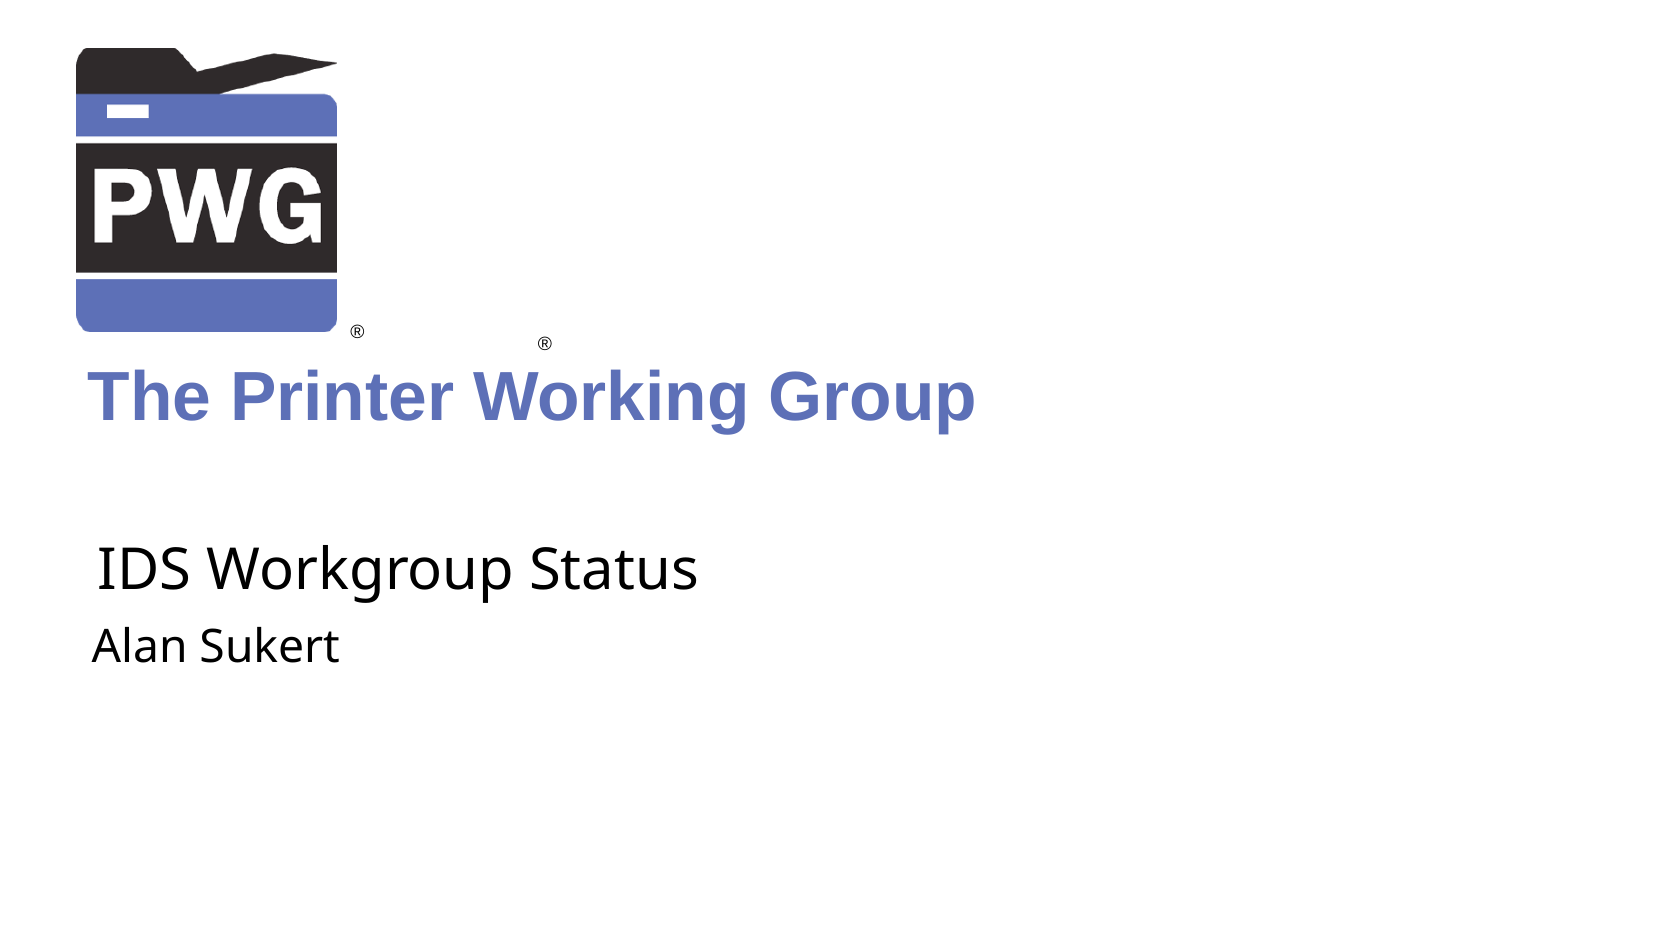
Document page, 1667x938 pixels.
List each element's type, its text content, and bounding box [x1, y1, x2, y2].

list Alan Sukert [82, 607, 1584, 886]
picture [76, 48, 337, 332]
text_box ® [524, 324, 566, 362]
title IDS Workgroup Status [82, 435, 1584, 607]
